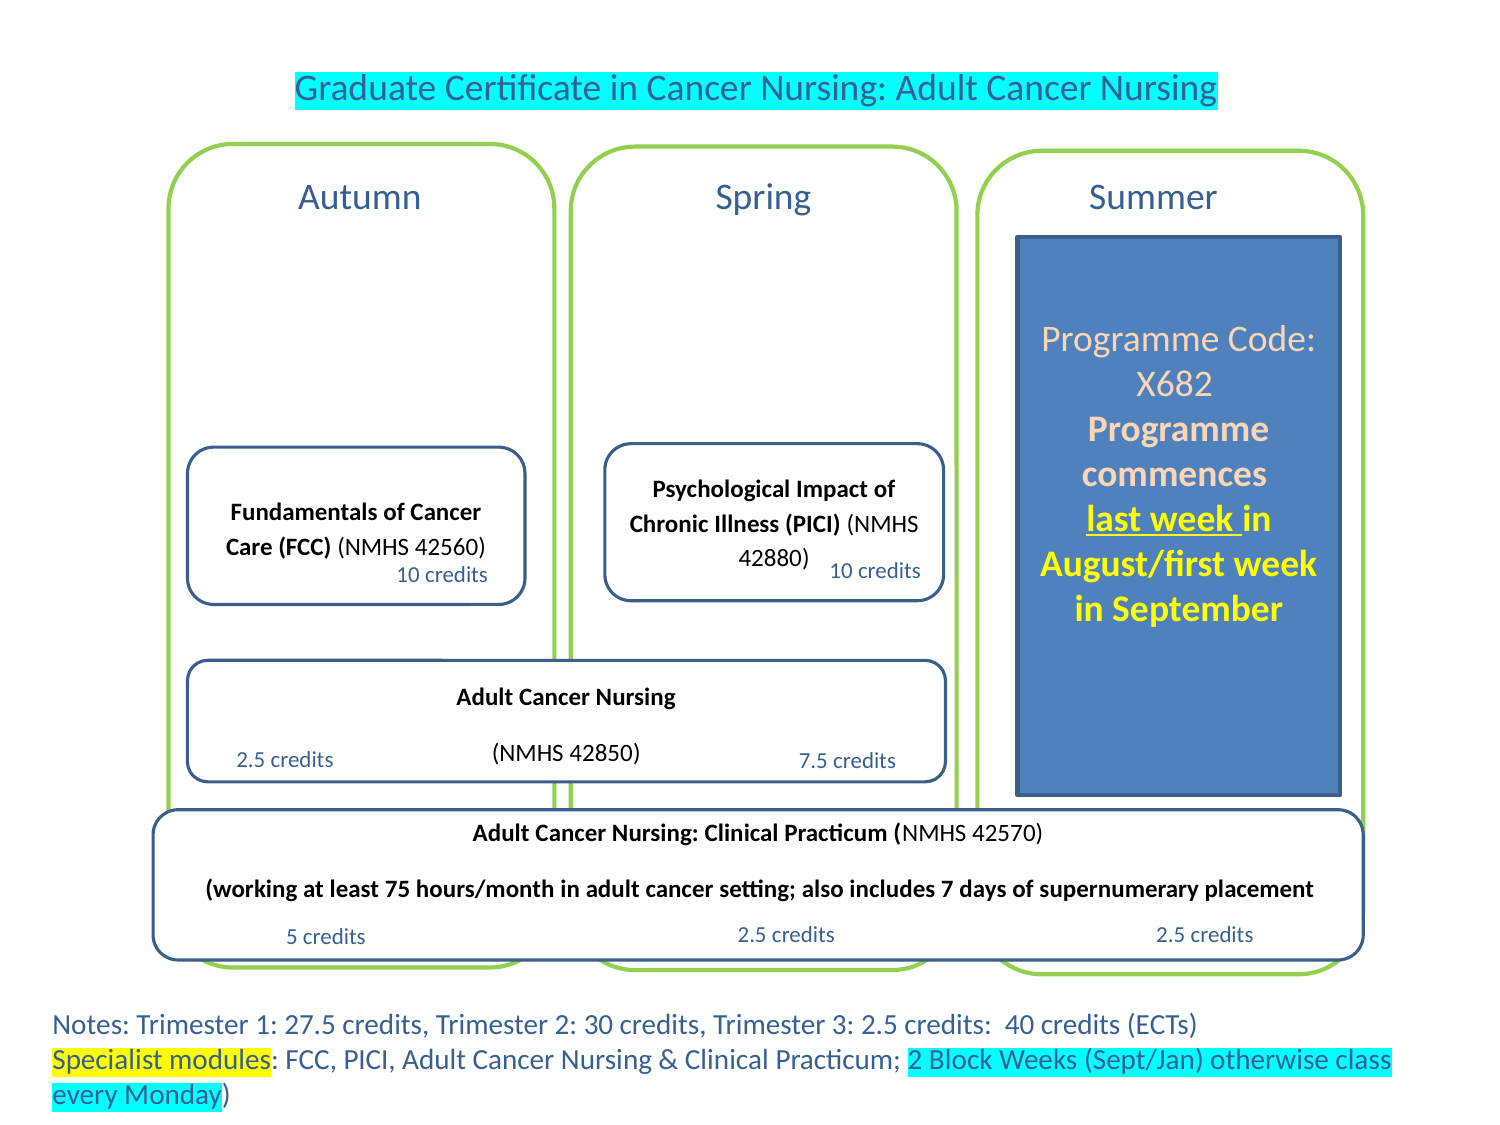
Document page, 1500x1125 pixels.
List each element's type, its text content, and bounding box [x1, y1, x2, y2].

text_box [568, 144, 959, 807]
text_box Graduate Certificate in Cancer Nursing: Adult Cancer Nursing [62, 55, 1450, 116]
text_box Adult Cancer Nursing (NMHS 42850) [185, 658, 948, 784]
text_box 2.5 credits [1130, 912, 1280, 955]
text_box [1001, 962, 1341, 977]
text_box Summer [1038, 164, 1269, 225]
text_box 10 credits [806, 548, 944, 591]
text_box Notes: Trimester 1: 27.5 credits, Trimester 2: 30 credits, Trimester 3: 2.5 credits: 40 credits (ECTs) Specialist modules: FCC, PICI, Adult Cancer Nursing & Clinical Practicum; 2 Block Weeks (Sept/Jan) otherwise class every Monday) [37, 997, 1450, 1118]
text_box Adult Cancer Nursing: Clinical Practicum (NMHS 42570) (working at least 75 hours/month in adult cancer setting; also includes 7 days of supernumerary placement [150, 807, 1366, 963]
text_box [166, 141, 557, 810]
text_box Psychological Impact of Chronic Illness (PICI) (NMHS 42880) [602, 441, 946, 603]
text_box Fundamentals of Cancer Care (FCC) (NMHS 42560) [185, 445, 528, 607]
text_box [601, 963, 926, 973]
text_box Spring [648, 164, 879, 225]
text_box [204, 963, 519, 970]
text_box 7.5 credits [783, 738, 912, 781]
text_box [975, 148, 1366, 830]
text_box Autumn [245, 164, 475, 225]
text_box 5 credits [263, 914, 389, 957]
text_box 2.5 credits [714, 912, 859, 955]
text_box 10 credits [380, 552, 505, 595]
text_box Programme Code: X682 Programme commences last week in August/first week in September [1015, 235, 1342, 797]
text_box 2.5 credits [209, 737, 360, 780]
